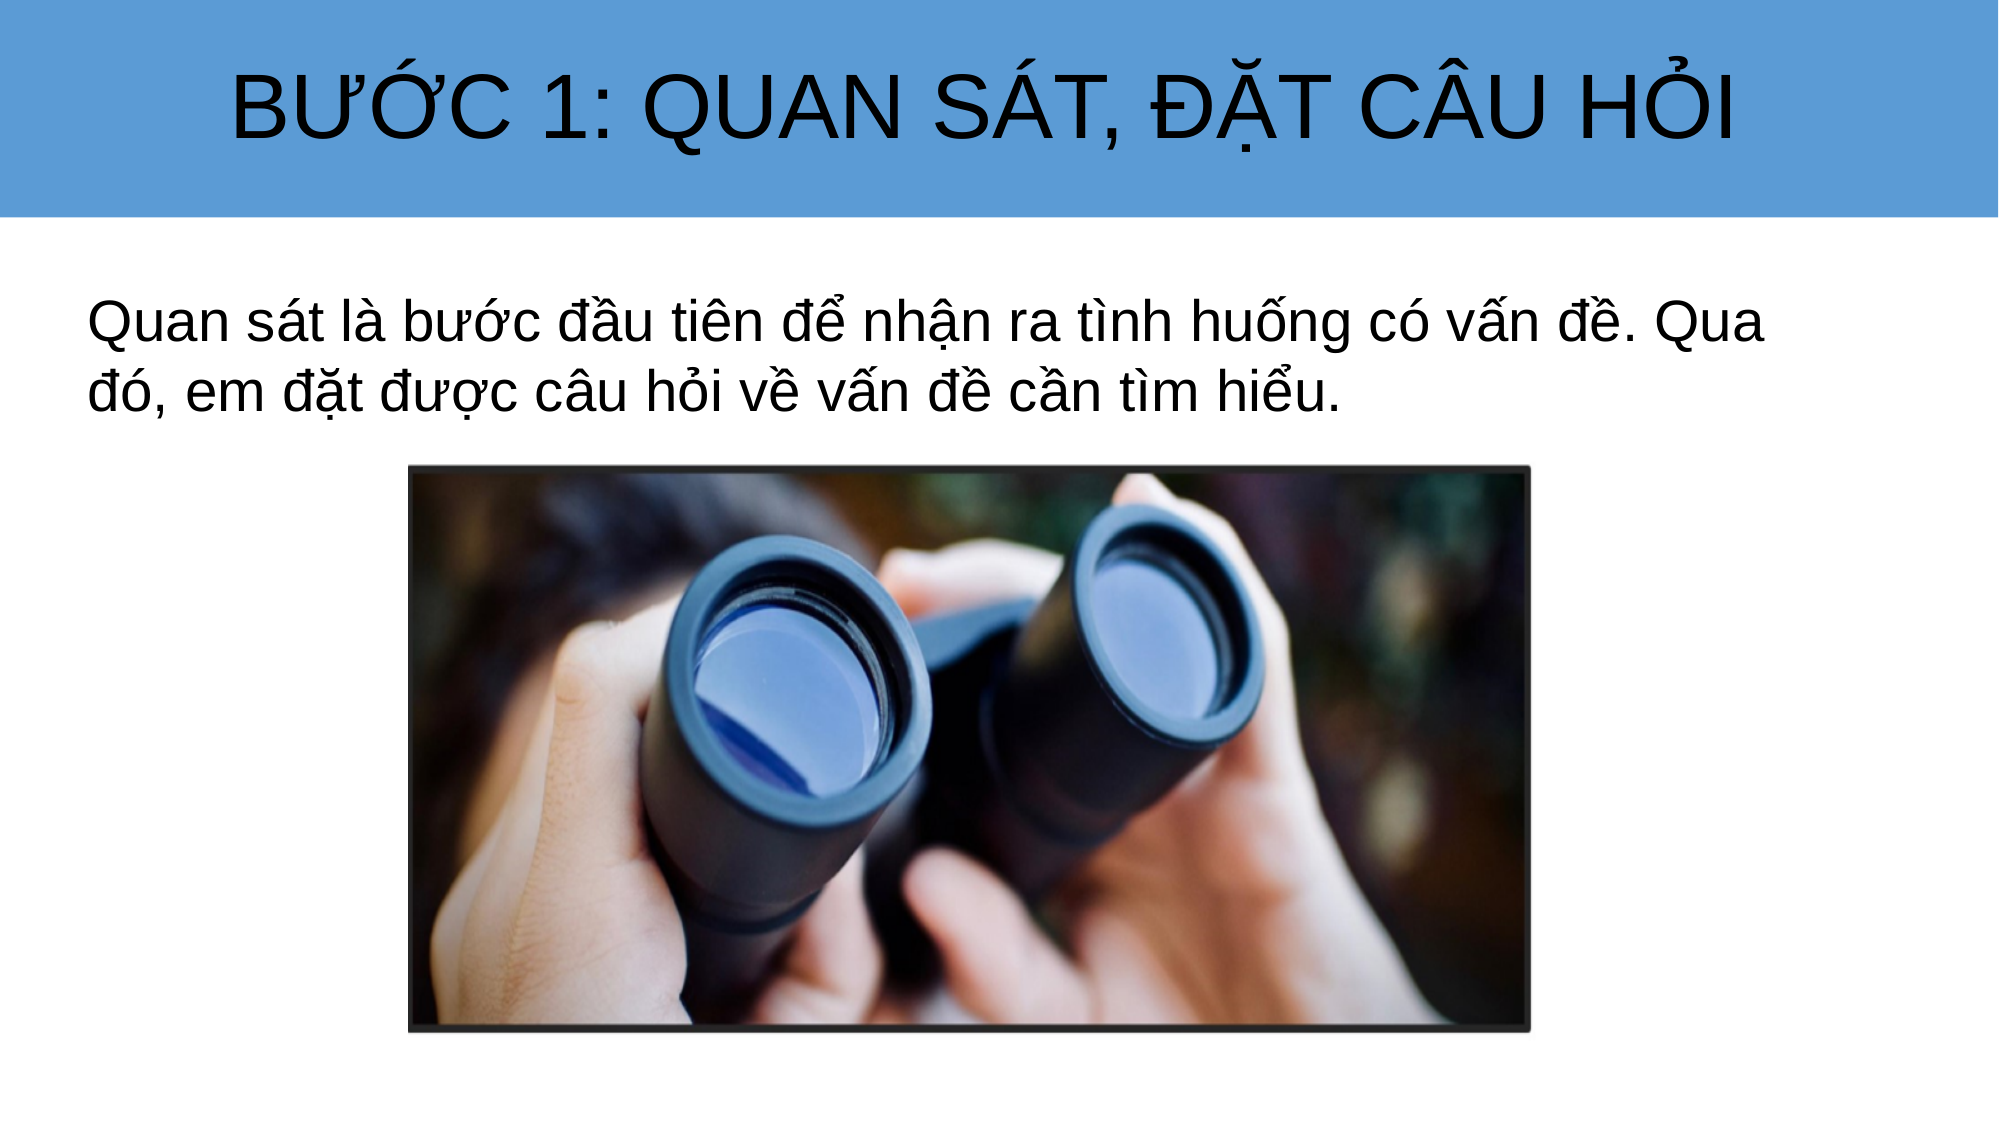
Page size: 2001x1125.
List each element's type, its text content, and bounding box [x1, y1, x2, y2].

title BƯỚC 1: QUAN SÁT, ĐẶT CÂU HỎI [0, 0, 1999, 218]
picture [407, 460, 1561, 1047]
text_box Quan sát là bước đầu tiên để nhận ra tình huống có vấn đề. Qua đó, em đặt được câu hỏi về vấn đề cần tìm hiểu. [73, 275, 1790, 431]
